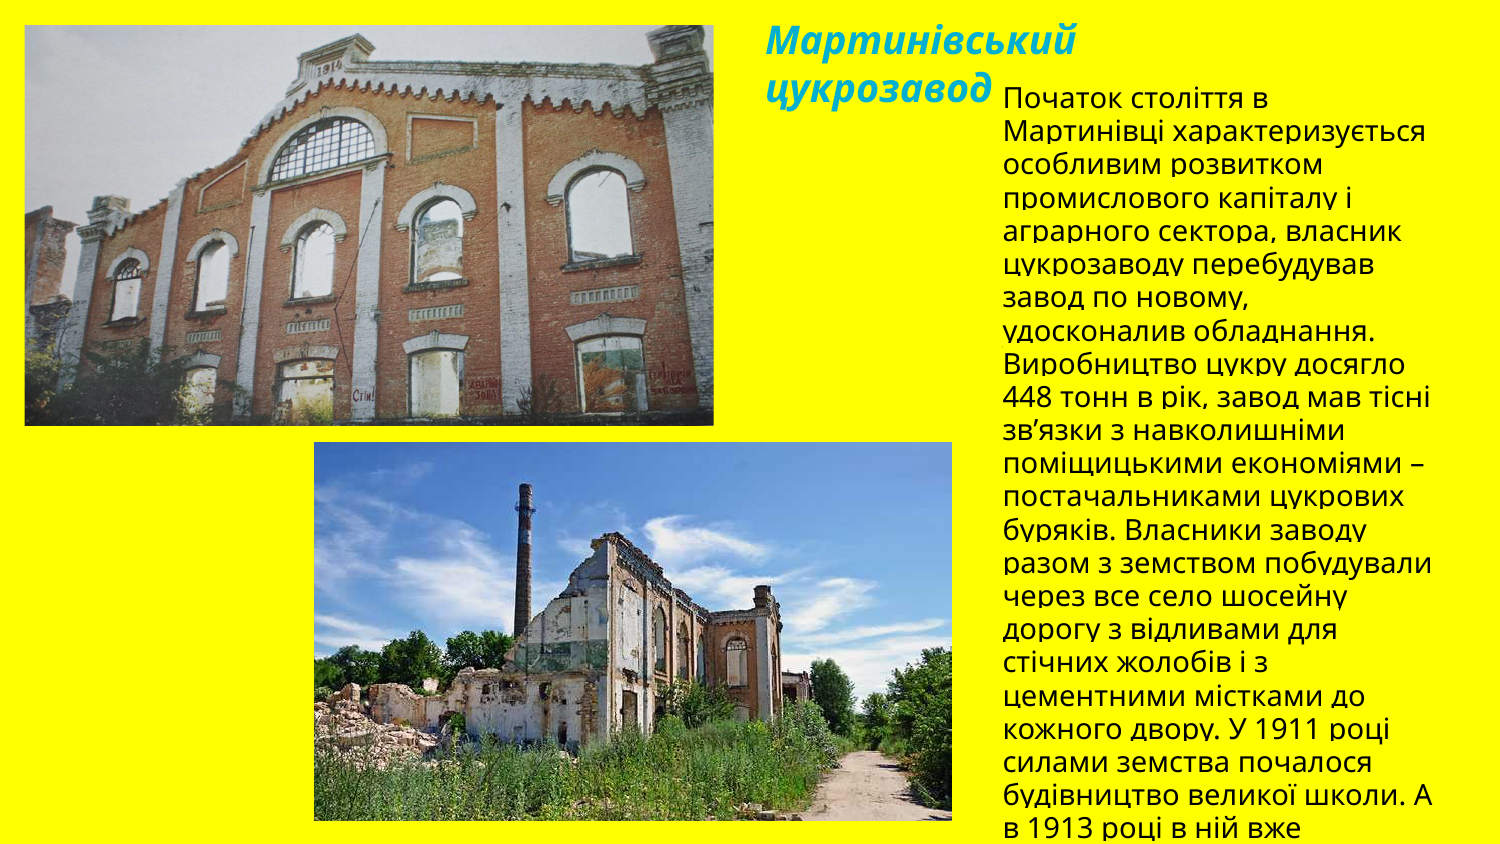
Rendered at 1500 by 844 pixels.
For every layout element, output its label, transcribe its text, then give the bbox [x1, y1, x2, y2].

picture [24, 25, 714, 426]
picture [314, 442, 952, 822]
text_box Мартинівський цукрозавод [750, 0, 1320, 125]
list Початок століття в Мартинівці характеризується особливим розвитком промислового капіталу і аграрного сектора, власник цукрозаводу перебудував завод по новому, удосконалив обладнання. Виробництво цукру досягло 448 тонн в рік, завод мав тісні зв’язки з навколишніми поміщицькими економіями – постачальниками цукрових буряків. Власники заводу разом з земством побудували через все село шосейну дорогу з відливами для стічних жолобів і з цементними містками до кожного двору. У 1911 році силами земства почалося будівництво великої школи. А в 1913 році в ній вже почалися заняття учнів аграрно-цукрової школи, яка з часом стала базовою для заснування Смілянського технікуму харчової промисловості. [987, 67, 1449, 589]
